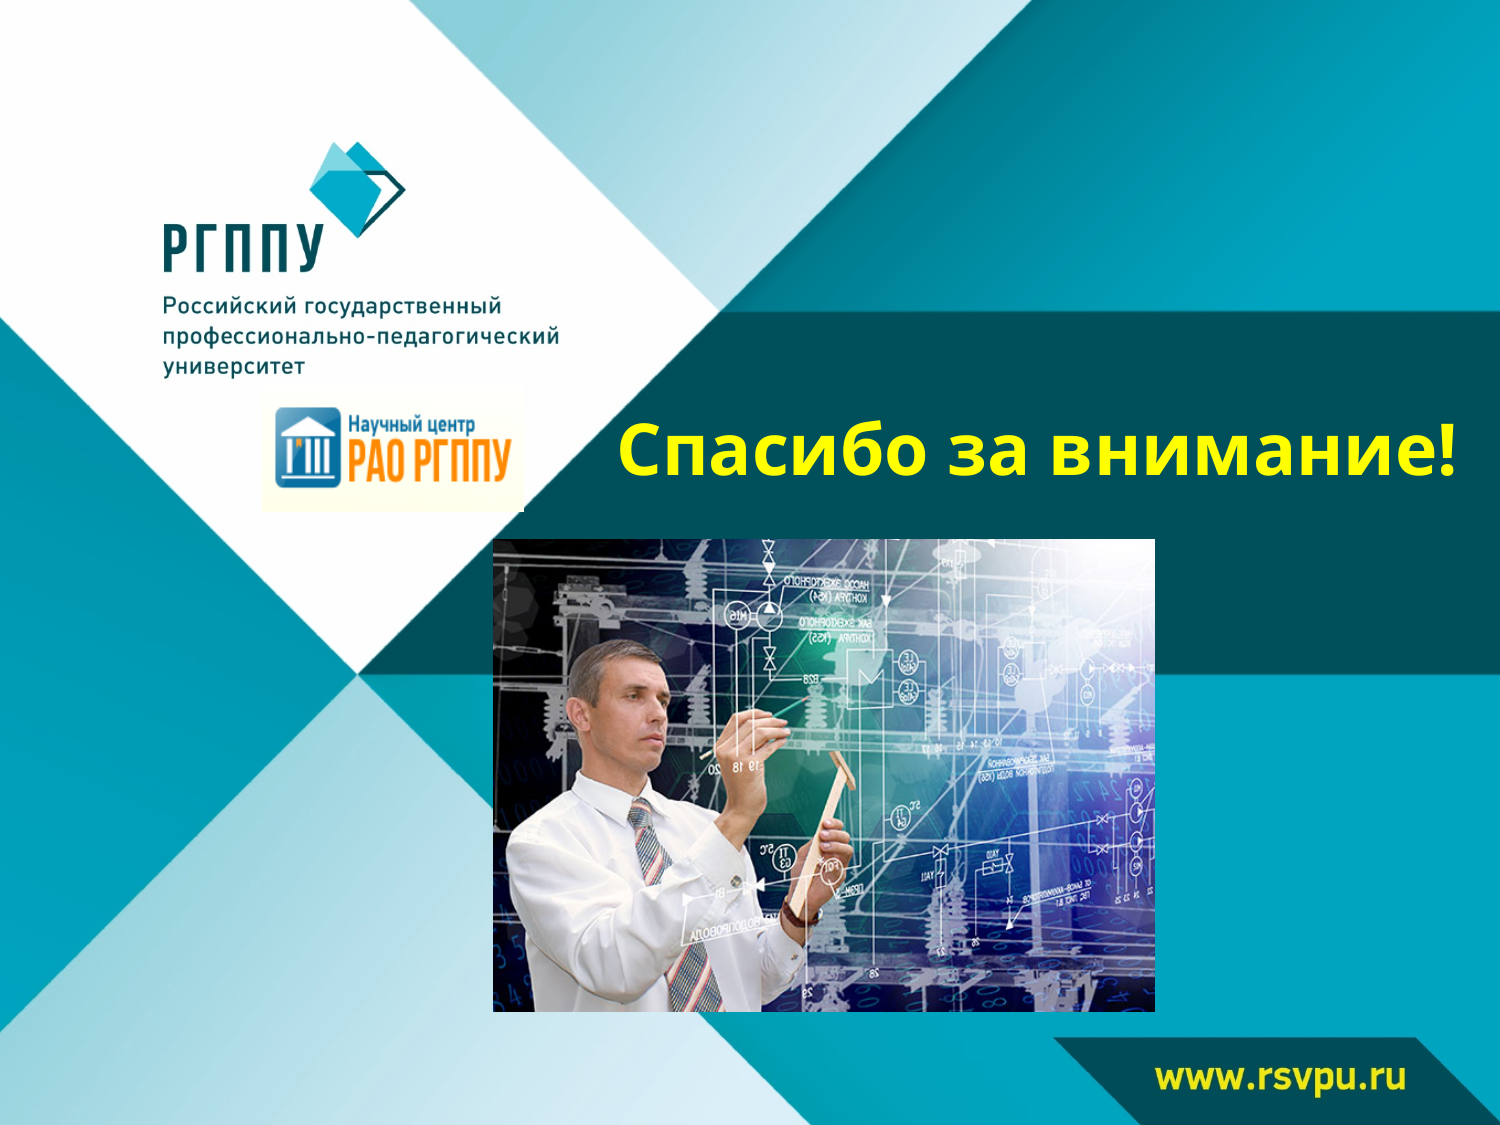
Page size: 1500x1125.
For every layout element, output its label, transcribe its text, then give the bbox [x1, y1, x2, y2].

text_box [262, 385, 524, 513]
title Спасибо за внимание! [598, 369, 1473, 611]
picture [0, 0, 1500, 1125]
